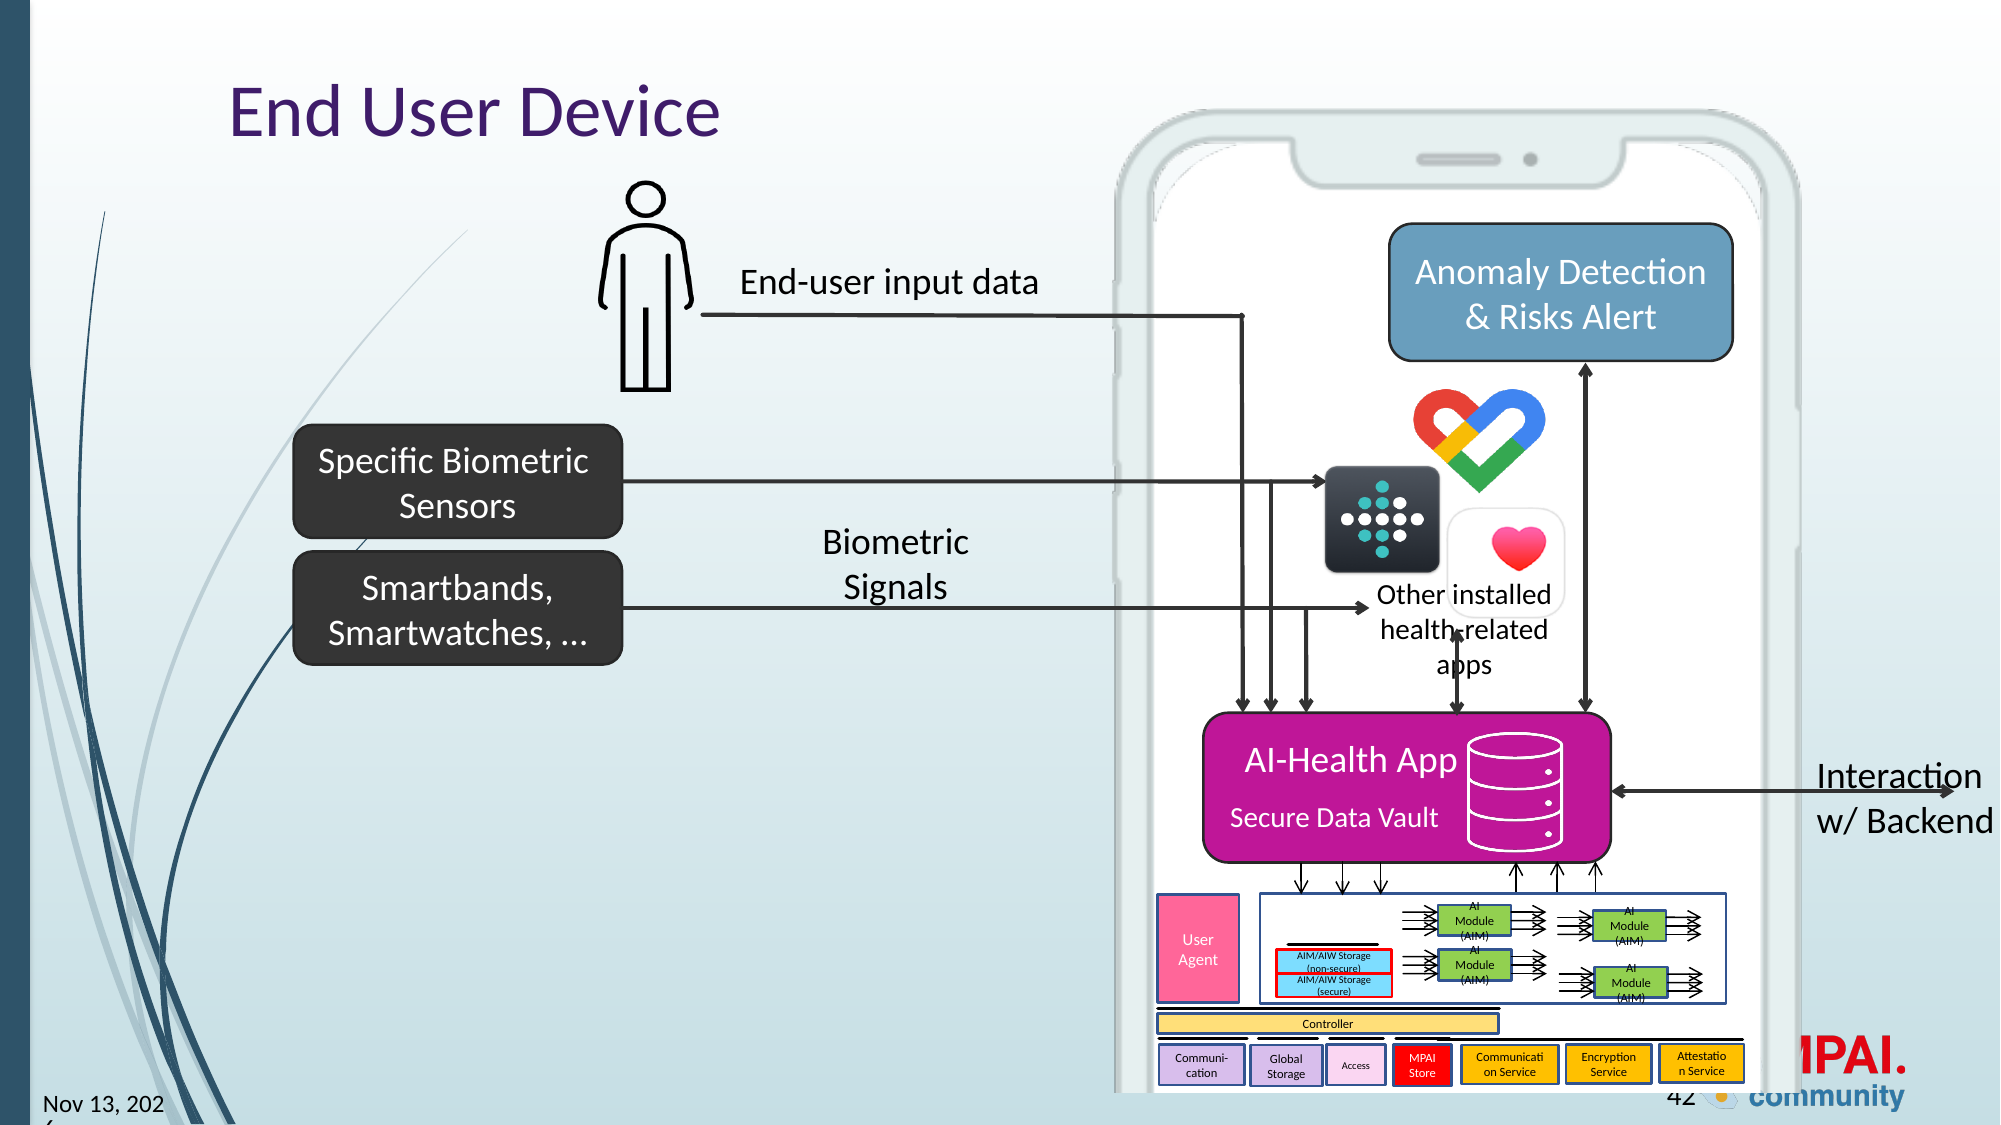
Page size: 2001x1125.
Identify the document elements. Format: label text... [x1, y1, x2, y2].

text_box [1158, 1037, 1452, 1087]
picture [1111, 107, 1909, 1120]
text_box Specific Biometric Sensors [292, 423, 624, 540]
picture [1244, 482, 1270, 607]
picture [524, 172, 767, 399]
picture [1111, 482, 1241, 607]
title End User Device [213, 53, 1888, 214]
text_box End-user input data [770, 249, 1068, 310]
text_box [1559, 966, 1704, 998]
picture [1111, 317, 1241, 481]
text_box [1276, 949, 1393, 998]
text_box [1402, 949, 1547, 981]
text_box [1402, 904, 1547, 936]
slide_number 12-Apr-24 [28, 1080, 192, 1125]
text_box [1557, 910, 1702, 942]
text_box Biometric Signals [807, 509, 985, 607]
text_box Interaction w/ Backend [1805, 743, 2000, 848]
text_box Smartbands, Smartwatches, … [292, 550, 624, 666]
